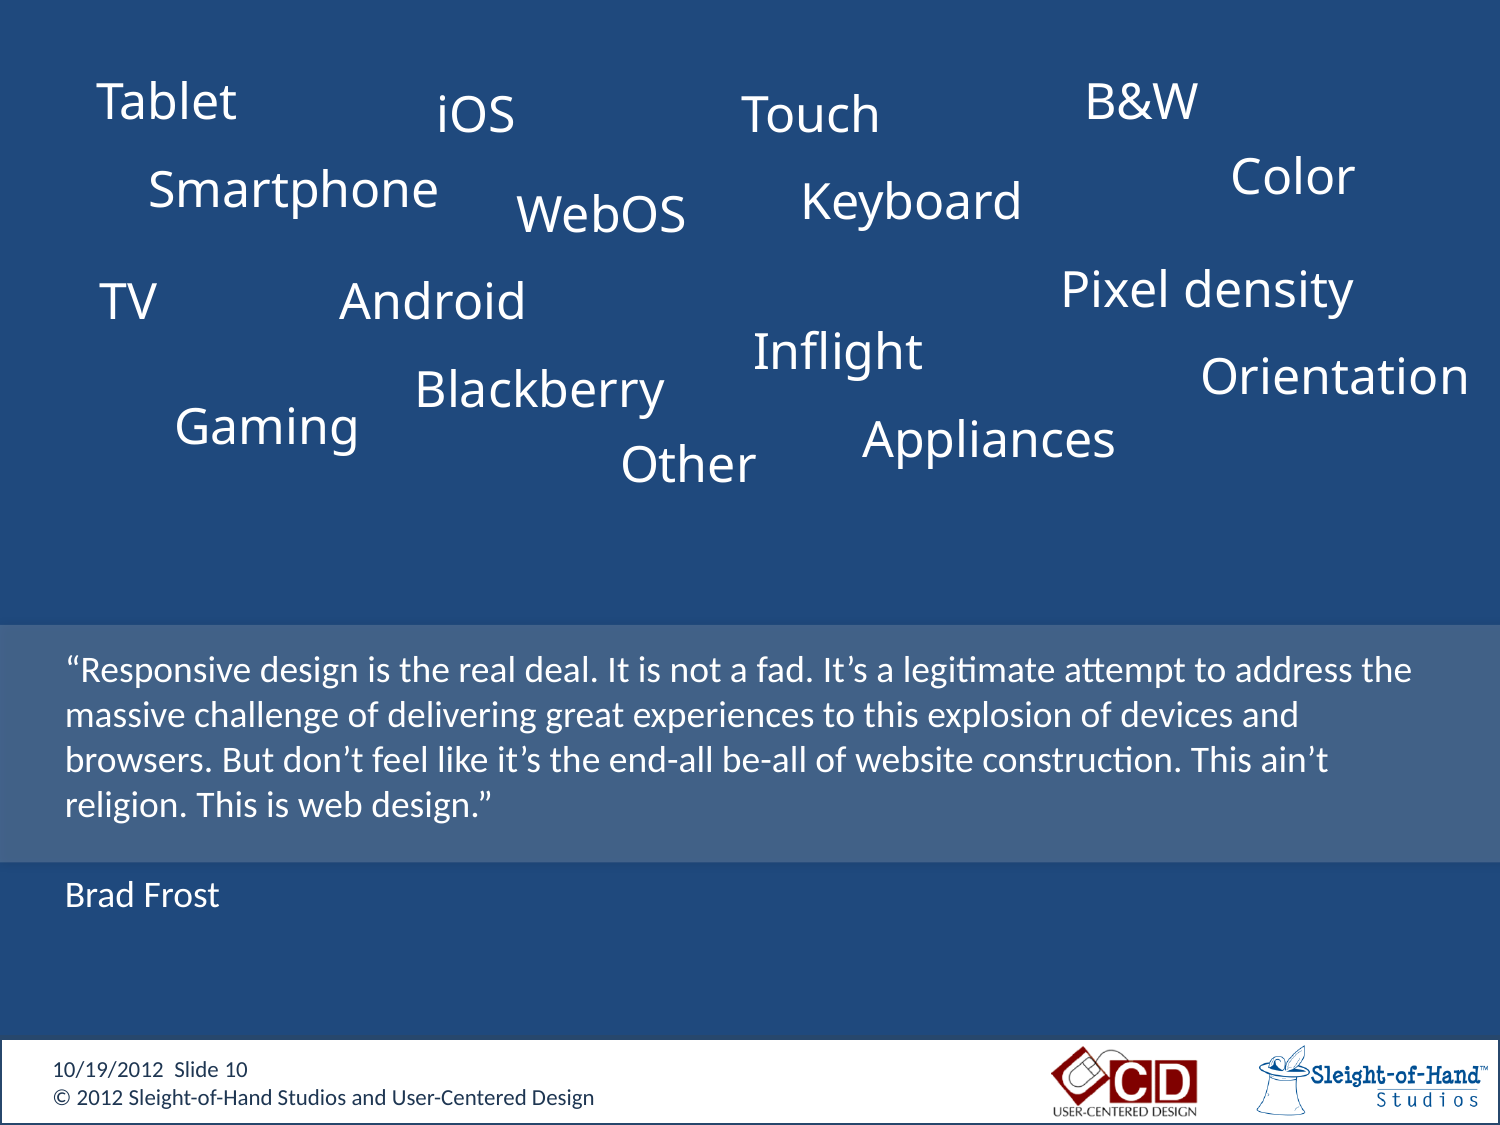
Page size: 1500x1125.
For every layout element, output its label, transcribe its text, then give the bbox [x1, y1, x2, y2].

text_box Gaming [159, 387, 376, 463]
text_box B&W [1069, 62, 1214, 138]
text_box Orientation [1185, 337, 1486, 413]
text_box Tablet [81, 62, 253, 138]
text_box “Responsive design is the real deal. It is not a fad. It’s a legitimate attempt to address the massive challenge of delivering great experiences to this explosion of devices and browsers. But don’t feel like it’s the end-all be-all of website construction. This ain’t religion. This is web design.” Brad Frost [50, 637, 1438, 923]
text_box Color [1216, 137, 1372, 213]
text_box Blackberry [399, 349, 700, 425]
text_box Inflight [738, 312, 939, 388]
text_box Smartphone [133, 149, 456, 225]
text_box Android [325, 262, 543, 338]
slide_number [37, 1047, 638, 1108]
text_box TV [84, 262, 173, 338]
text_box Pixel density [1045, 249, 1369, 325]
text_box Touch [726, 74, 897, 150]
text_box Other [605, 424, 772, 500]
picture [1051, 1045, 1488, 1119]
text_box Appliances [847, 399, 1132, 475]
text_box Keyboard [785, 162, 1039, 238]
text_box WebOS [501, 174, 703, 250]
text_box iOS [422, 74, 532, 150]
